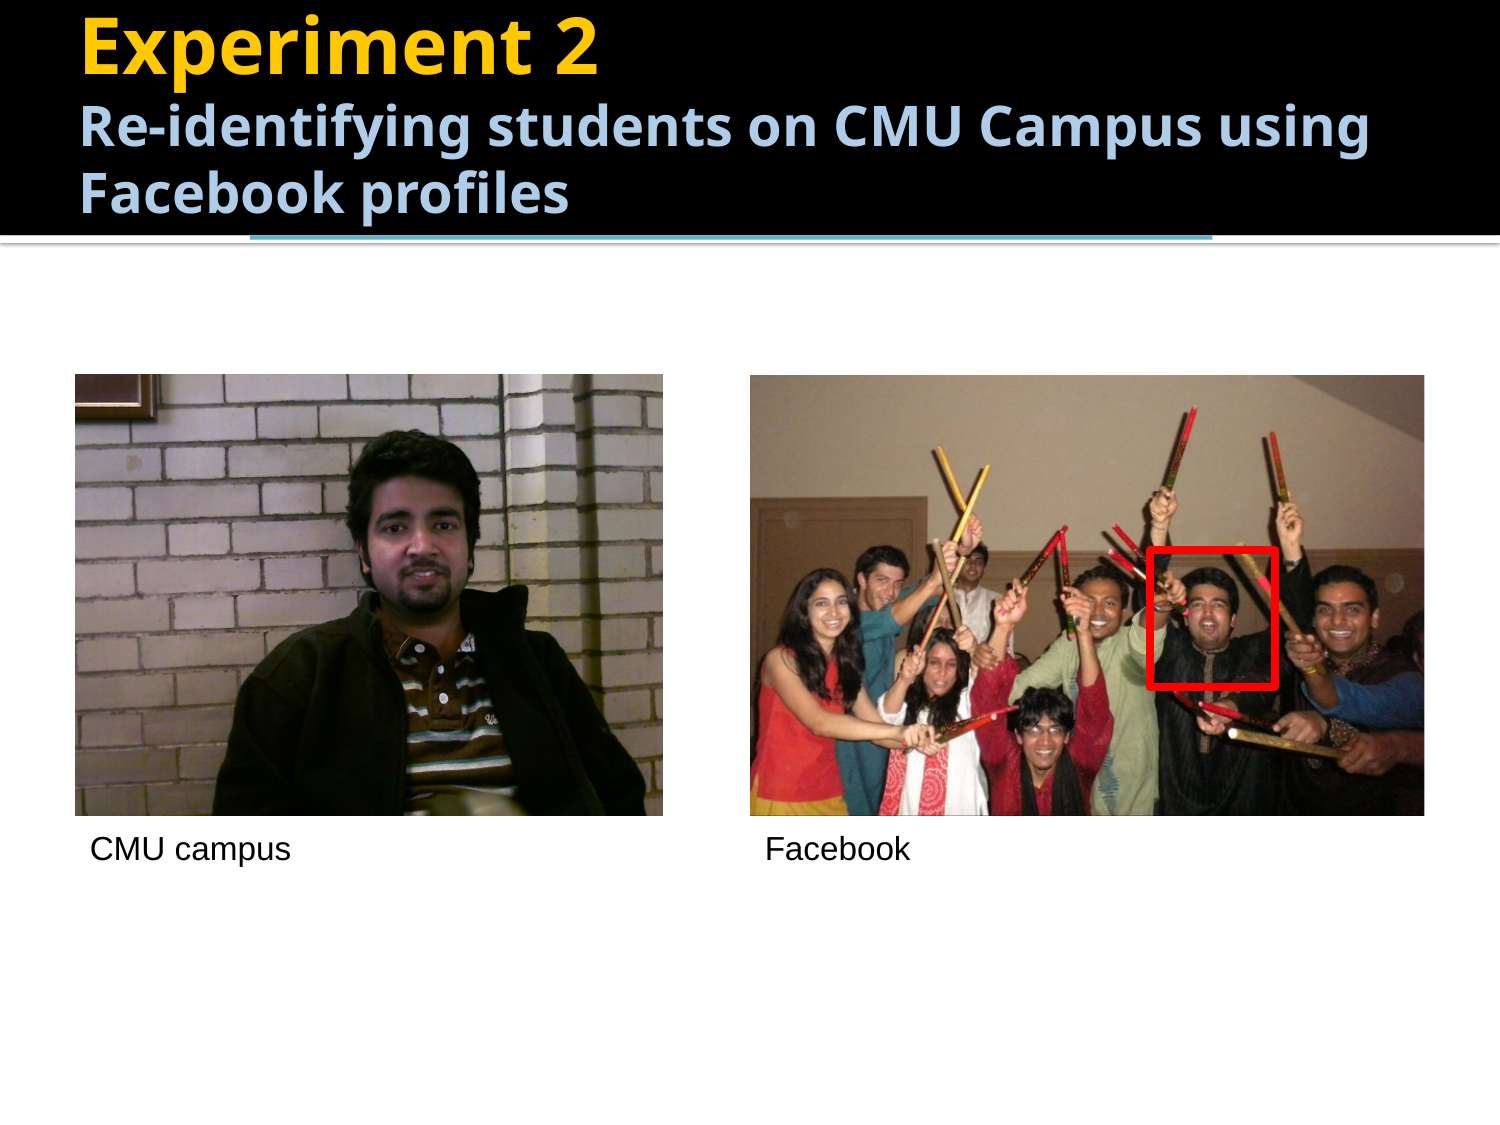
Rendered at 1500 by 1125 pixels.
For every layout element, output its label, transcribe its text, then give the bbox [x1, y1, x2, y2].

picture [74, 374, 663, 816]
picture [749, 374, 1425, 816]
text_box Facebook [750, 823, 1013, 875]
text_box CMU campus [75, 823, 338, 875]
title Experiment 2 Re-identifying students on CMU Campus using Facebook profiles [63, 0, 1436, 233]
